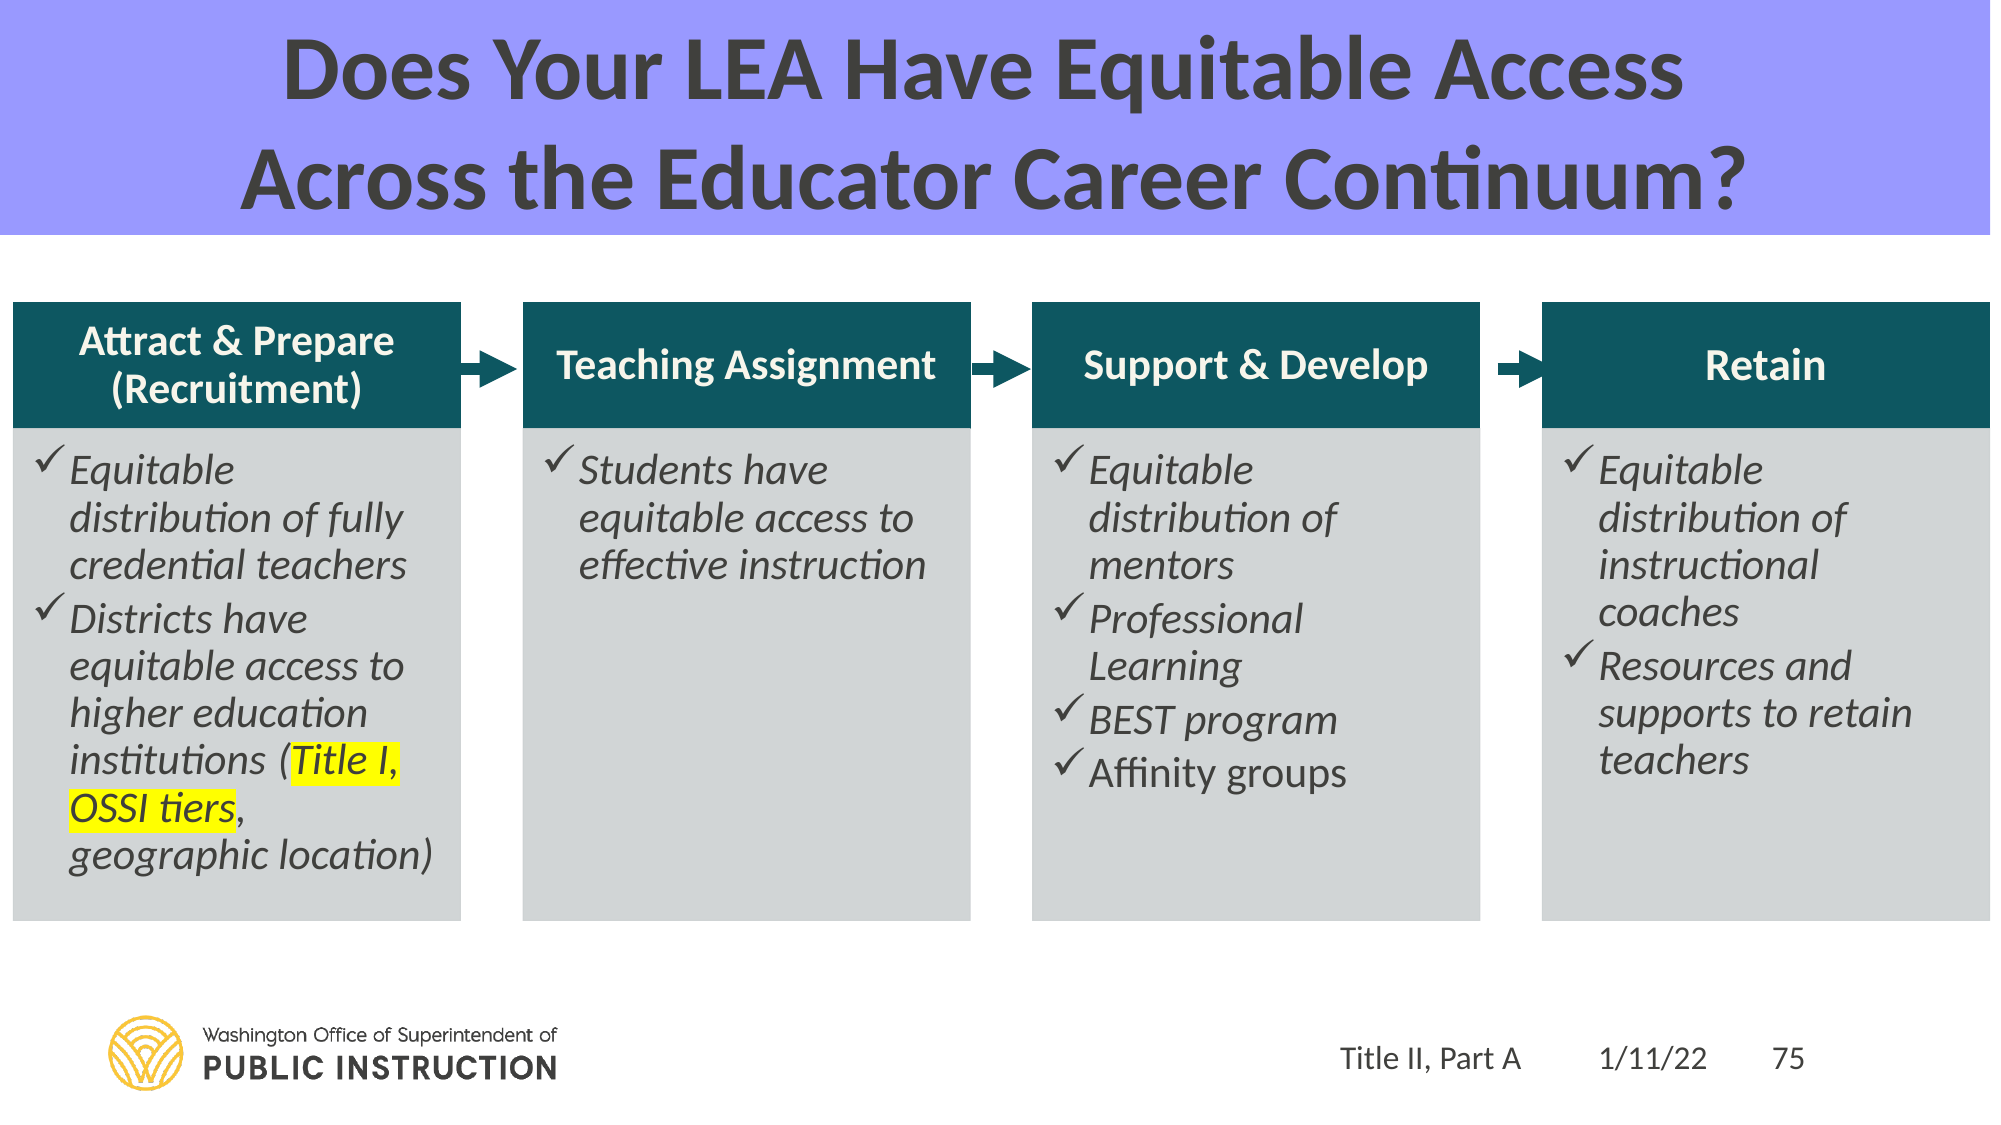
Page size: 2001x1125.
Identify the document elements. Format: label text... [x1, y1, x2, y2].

footer Title II, Part A [582, 1025, 1537, 1086]
title Does Your LEA Have Equitable Access Across the Educator Career Continuum? [0, 0, 1991, 235]
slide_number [1537, 1025, 1779, 1086]
slide_number 75 [1779, 1025, 1863, 1086]
picture [108, 1015, 558, 1091]
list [12, 273, 1991, 949]
